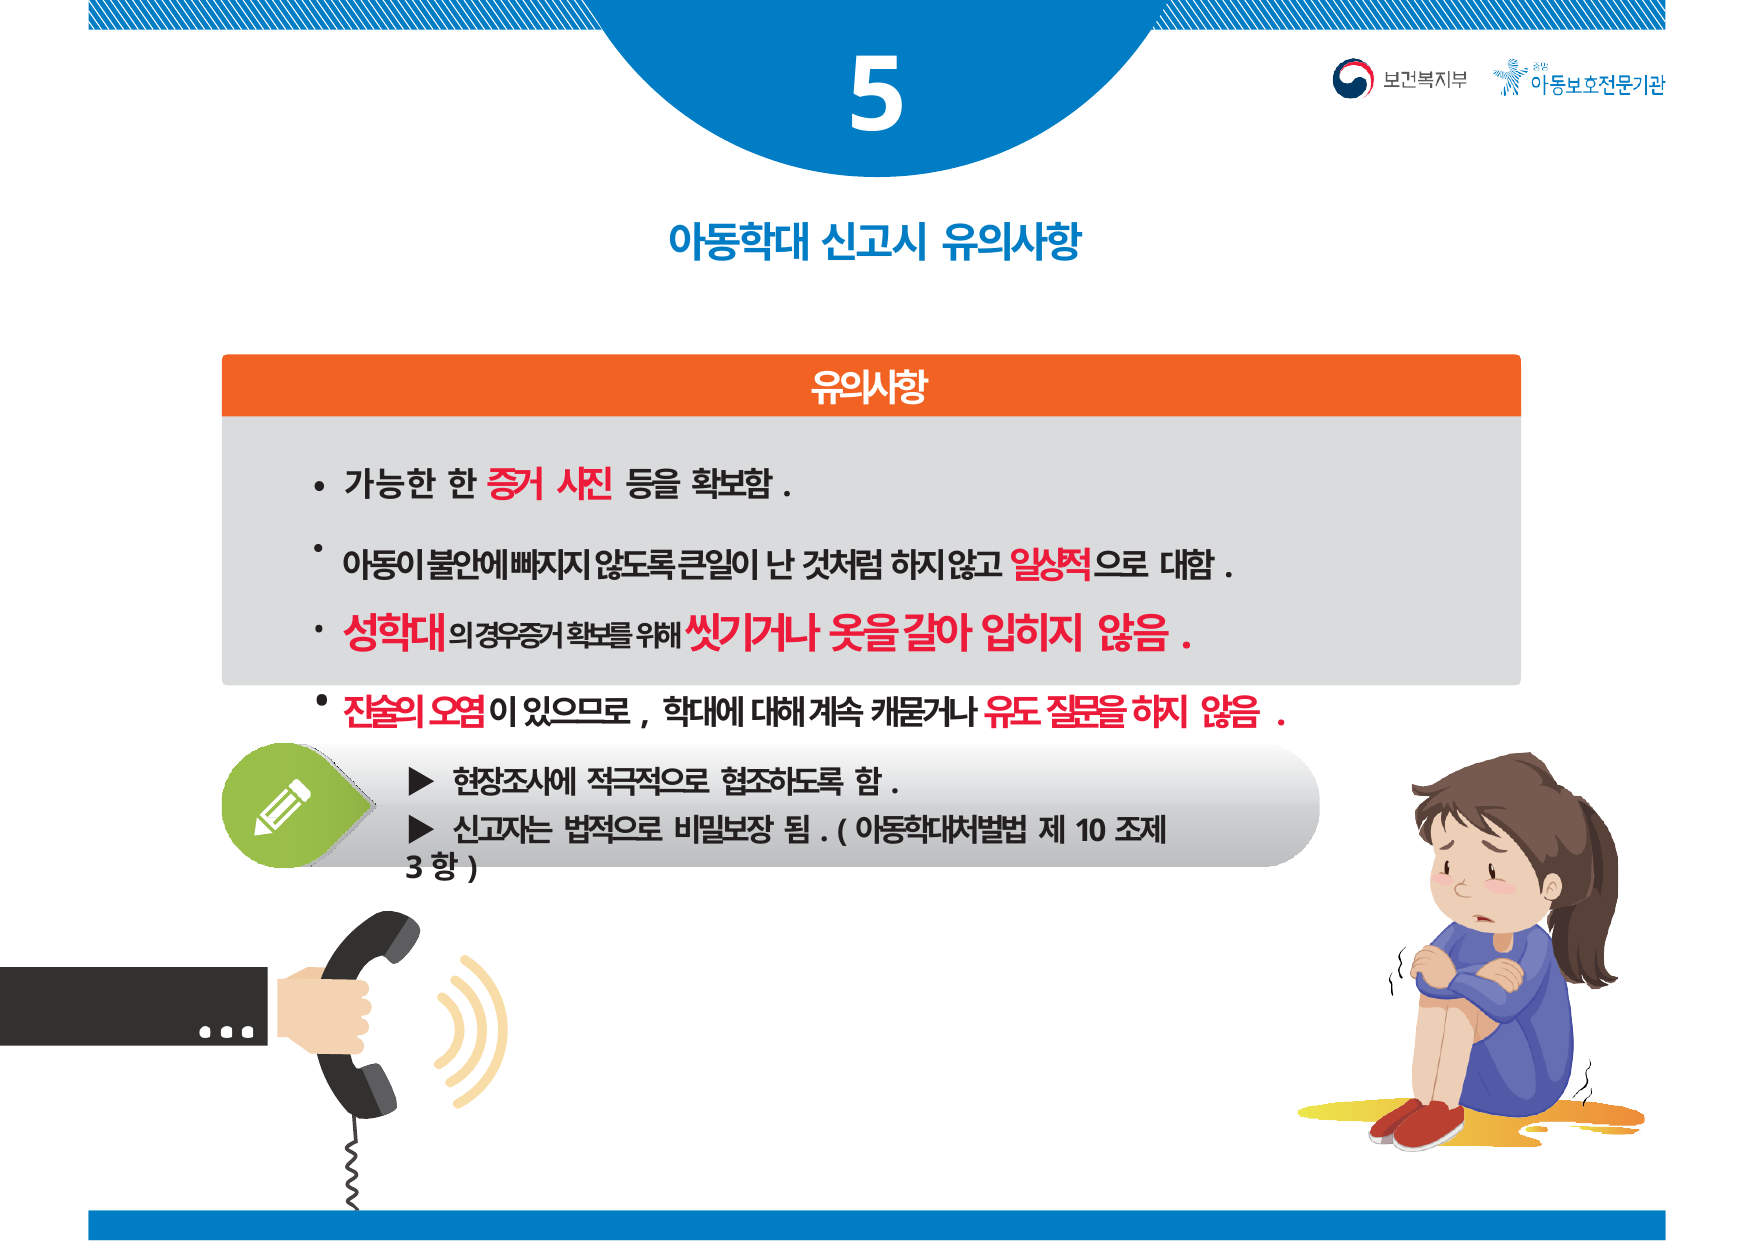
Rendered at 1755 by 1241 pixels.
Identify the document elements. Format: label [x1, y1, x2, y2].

text_box [433, 992, 465, 1070]
text_box [452, 955, 508, 1109]
text_box [1384, 71, 1467, 88]
text_box [1332, 58, 1374, 99]
text_box [1297, 752, 1645, 1152]
text_box [88, 0, 1666, 30]
text_box [0, 910, 1666, 1241]
text_box [1493, 59, 1666, 96]
text_box [221, 214, 1522, 738]
text_box [445, 975, 487, 1088]
text_box [221, 743, 1320, 892]
title [556, 24, 1198, 234]
